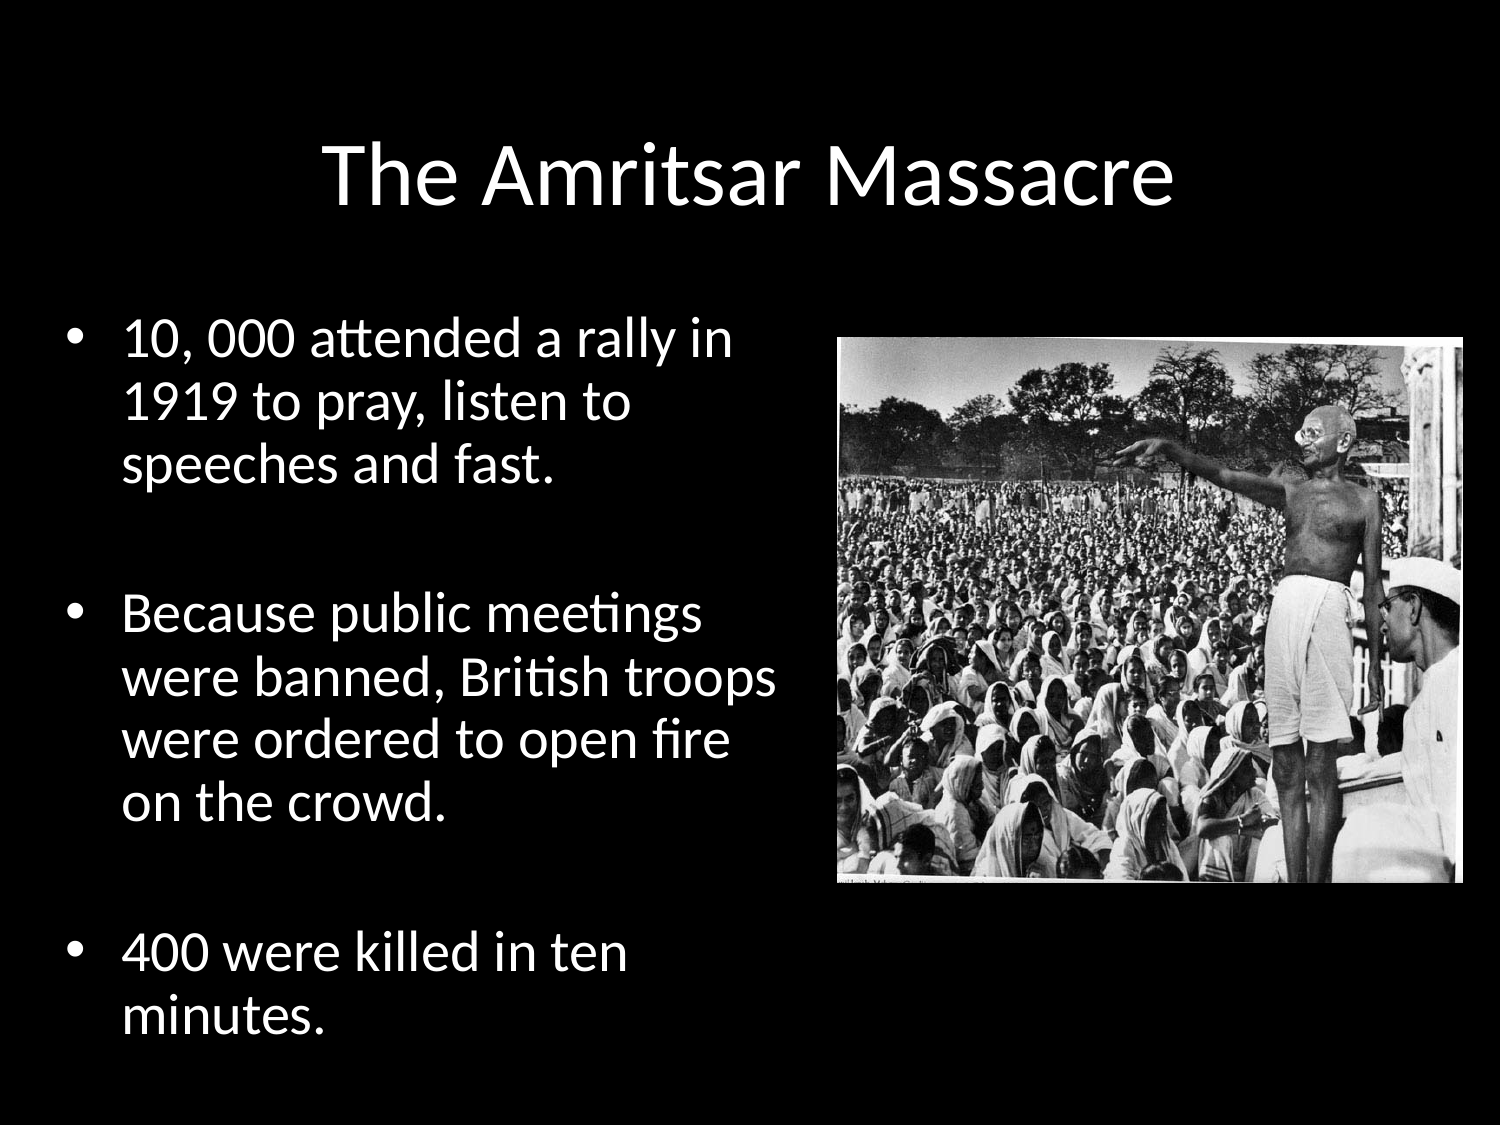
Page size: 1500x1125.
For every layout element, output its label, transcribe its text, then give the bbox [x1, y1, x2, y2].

title The Amritsar Massacre [112, 75, 1388, 263]
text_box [837, 337, 1463, 884]
list 10, 000 attended a rally in 1919 to pray, listen to speeches and fast. Because public meetings were banned, British troops were ordered to open fire on the crowd. 400 were killed in ten minutes. [50, 299, 800, 1063]
